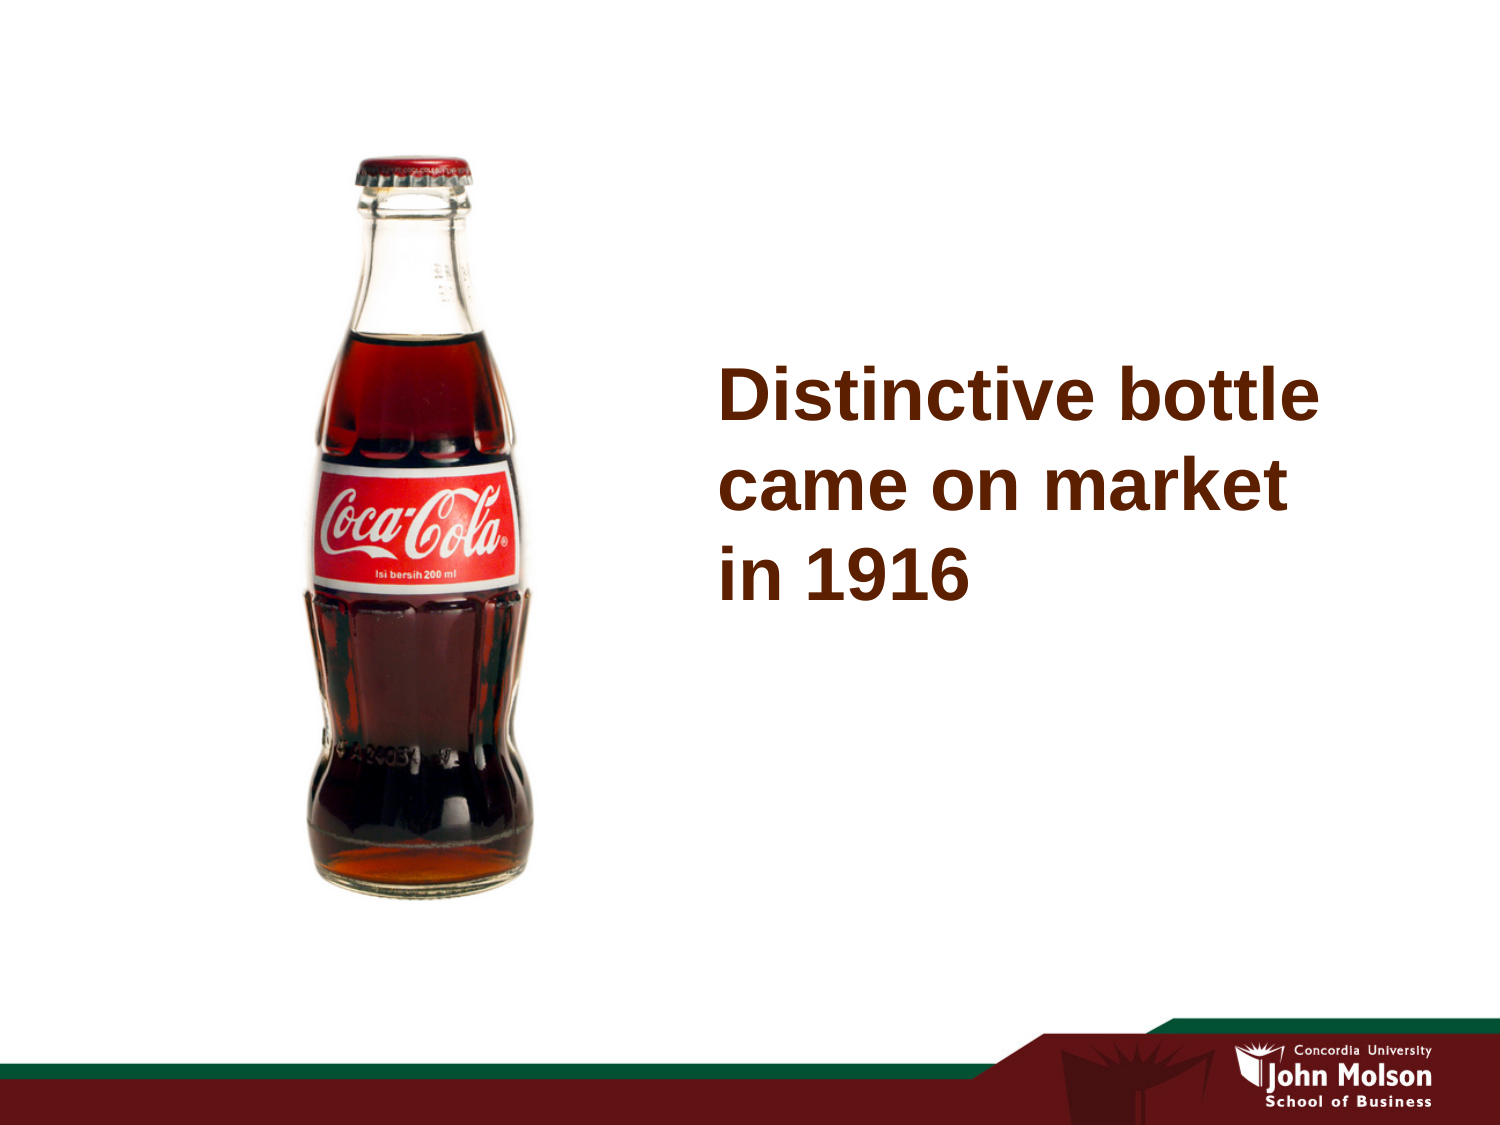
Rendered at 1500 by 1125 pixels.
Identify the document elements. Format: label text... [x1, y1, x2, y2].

picture [0, 0, 1500, 1125]
text_box Distinctive bottle came on market in 1916 [702, 338, 1388, 713]
